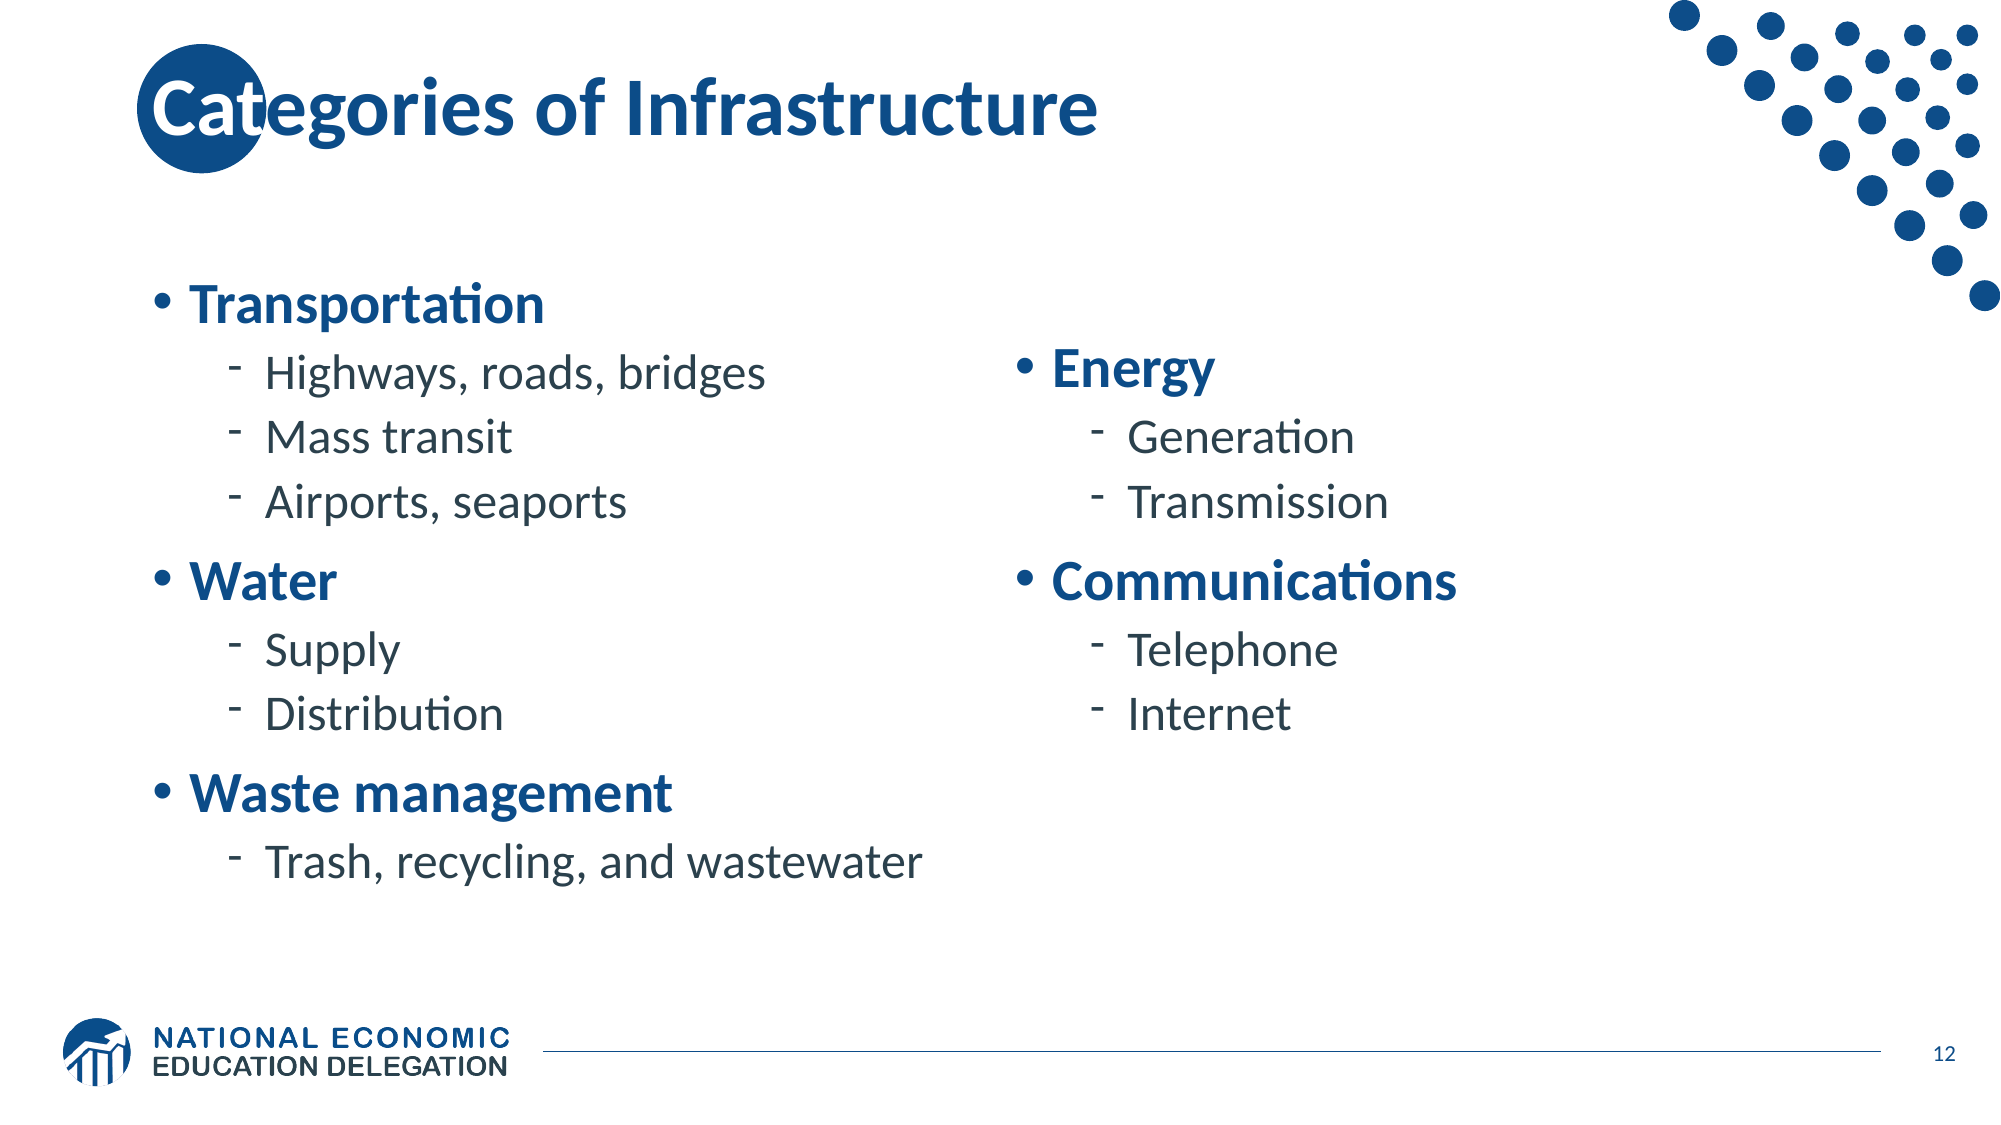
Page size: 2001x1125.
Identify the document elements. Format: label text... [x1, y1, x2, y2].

list Energy Generation Transmission Communications Telephone Internet [999, 201, 1863, 961]
picture [55, 1013, 520, 1091]
list Transportation Highways, roads, bridges Mass transit Airports, seaports Water Supply Distribution Waste management Trash, recycling, and wastewater [137, 201, 988, 961]
slide_number 12 [1521, 1022, 1972, 1082]
title Categories of Infrastructure [137, 25, 1863, 191]
